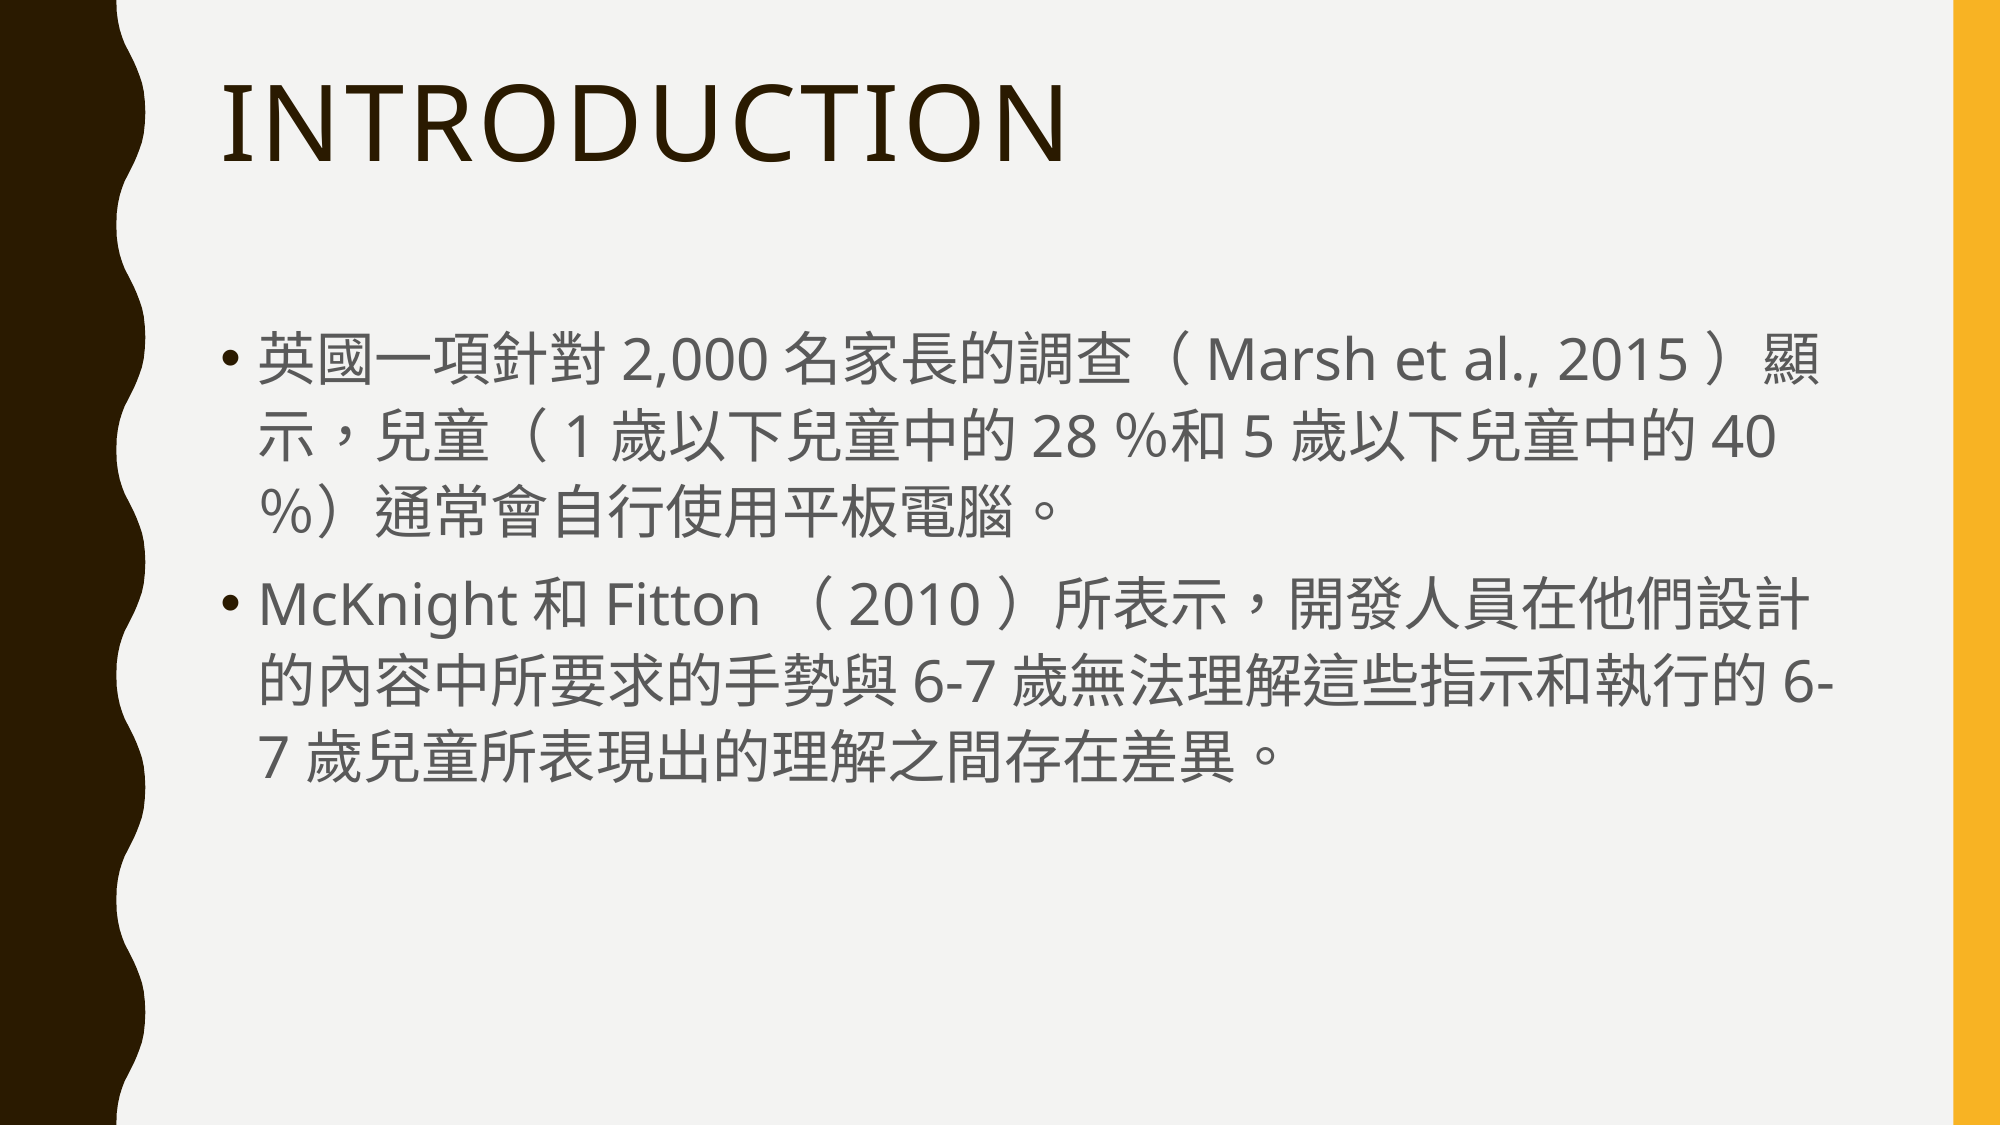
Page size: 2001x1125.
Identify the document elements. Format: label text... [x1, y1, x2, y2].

title Introduction [205, 62, 1875, 307]
list 英國一項針對2,000名家長的調查（Marsh et al., 2015）顯示，兒童（1歲以下兒童中的28％和5歲以下兒童中的40％）通常會自行使用平板電腦。 McKnight和Fitton（2010）所表示，開發人員在他們設計的內容中所要求的手勢與6-7歲無法理解這些指示和執行的6-7歲兒童所表現出的理解之間存在差異。 [205, 307, 1875, 965]
